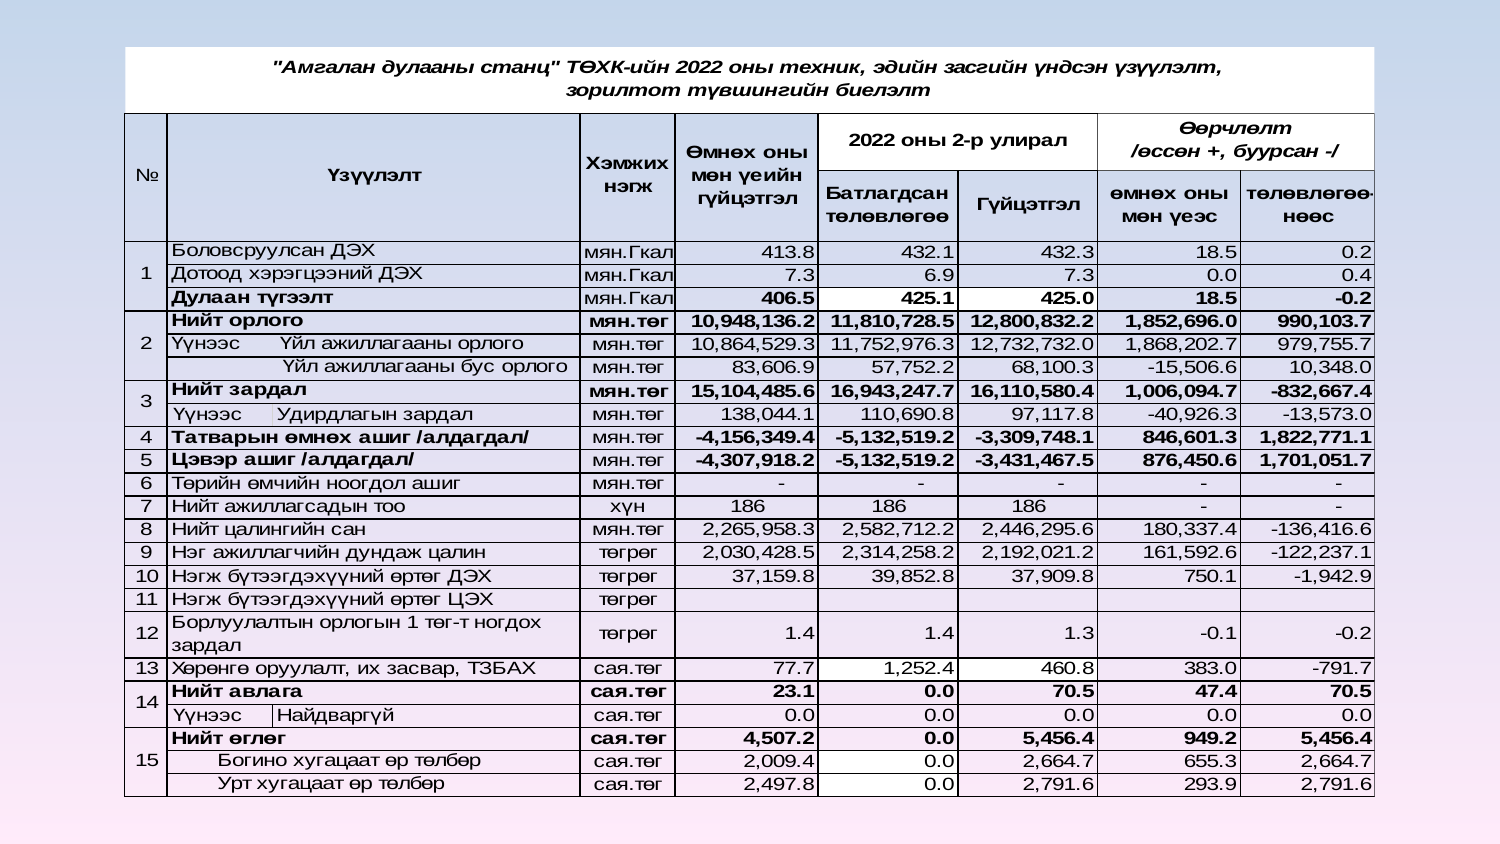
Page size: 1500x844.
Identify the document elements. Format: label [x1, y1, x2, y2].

picture [123, 45, 1377, 798]
